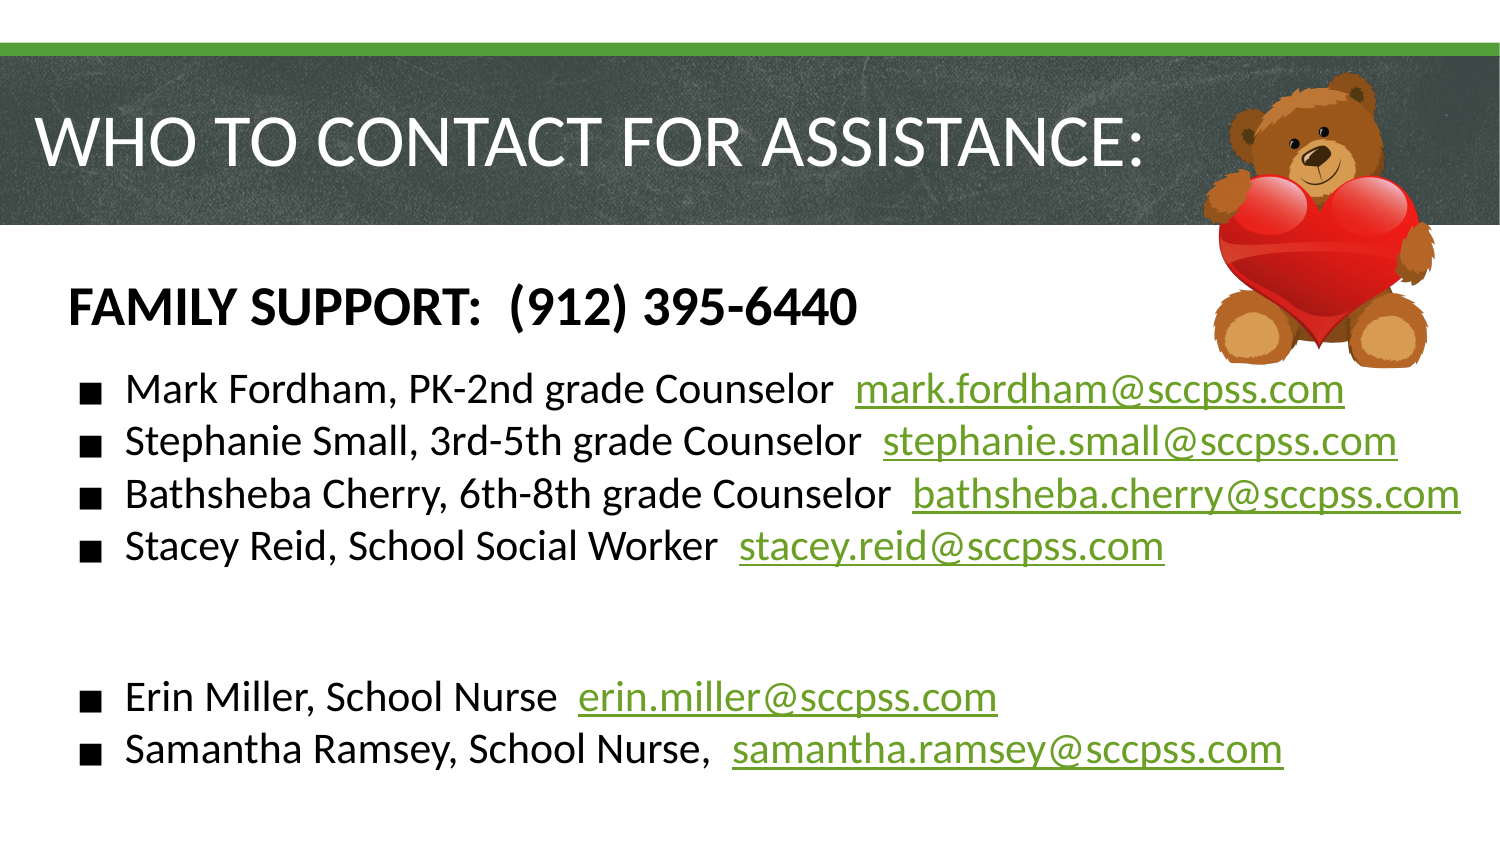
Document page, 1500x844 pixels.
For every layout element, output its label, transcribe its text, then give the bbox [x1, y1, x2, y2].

list FAMILY SUPPORT: (912) 395-6440 Mark Fordham, PK-2nd grade Counselor mark.fordham@sccpss.com Stephanie Small, 3rd-5th grade Counselor stephanie.small@sccpss.com Bathsheba Cherry, 6th-8th grade Counselor bathsheba.cherry@sccpss.com Stacey Reid, School Social Worker stacey.reid@sccpss.com Erin Miller, School Nurse erin.miller@sccpss.com Samantha Ramsey, School Nurse, samantha.ramsey@sccpss.com [57, 263, 1475, 820]
picture [0, 56, 1500, 371]
title WHO TO CONTACT FOR ASSISTANCE: [23, 57, 1209, 225]
